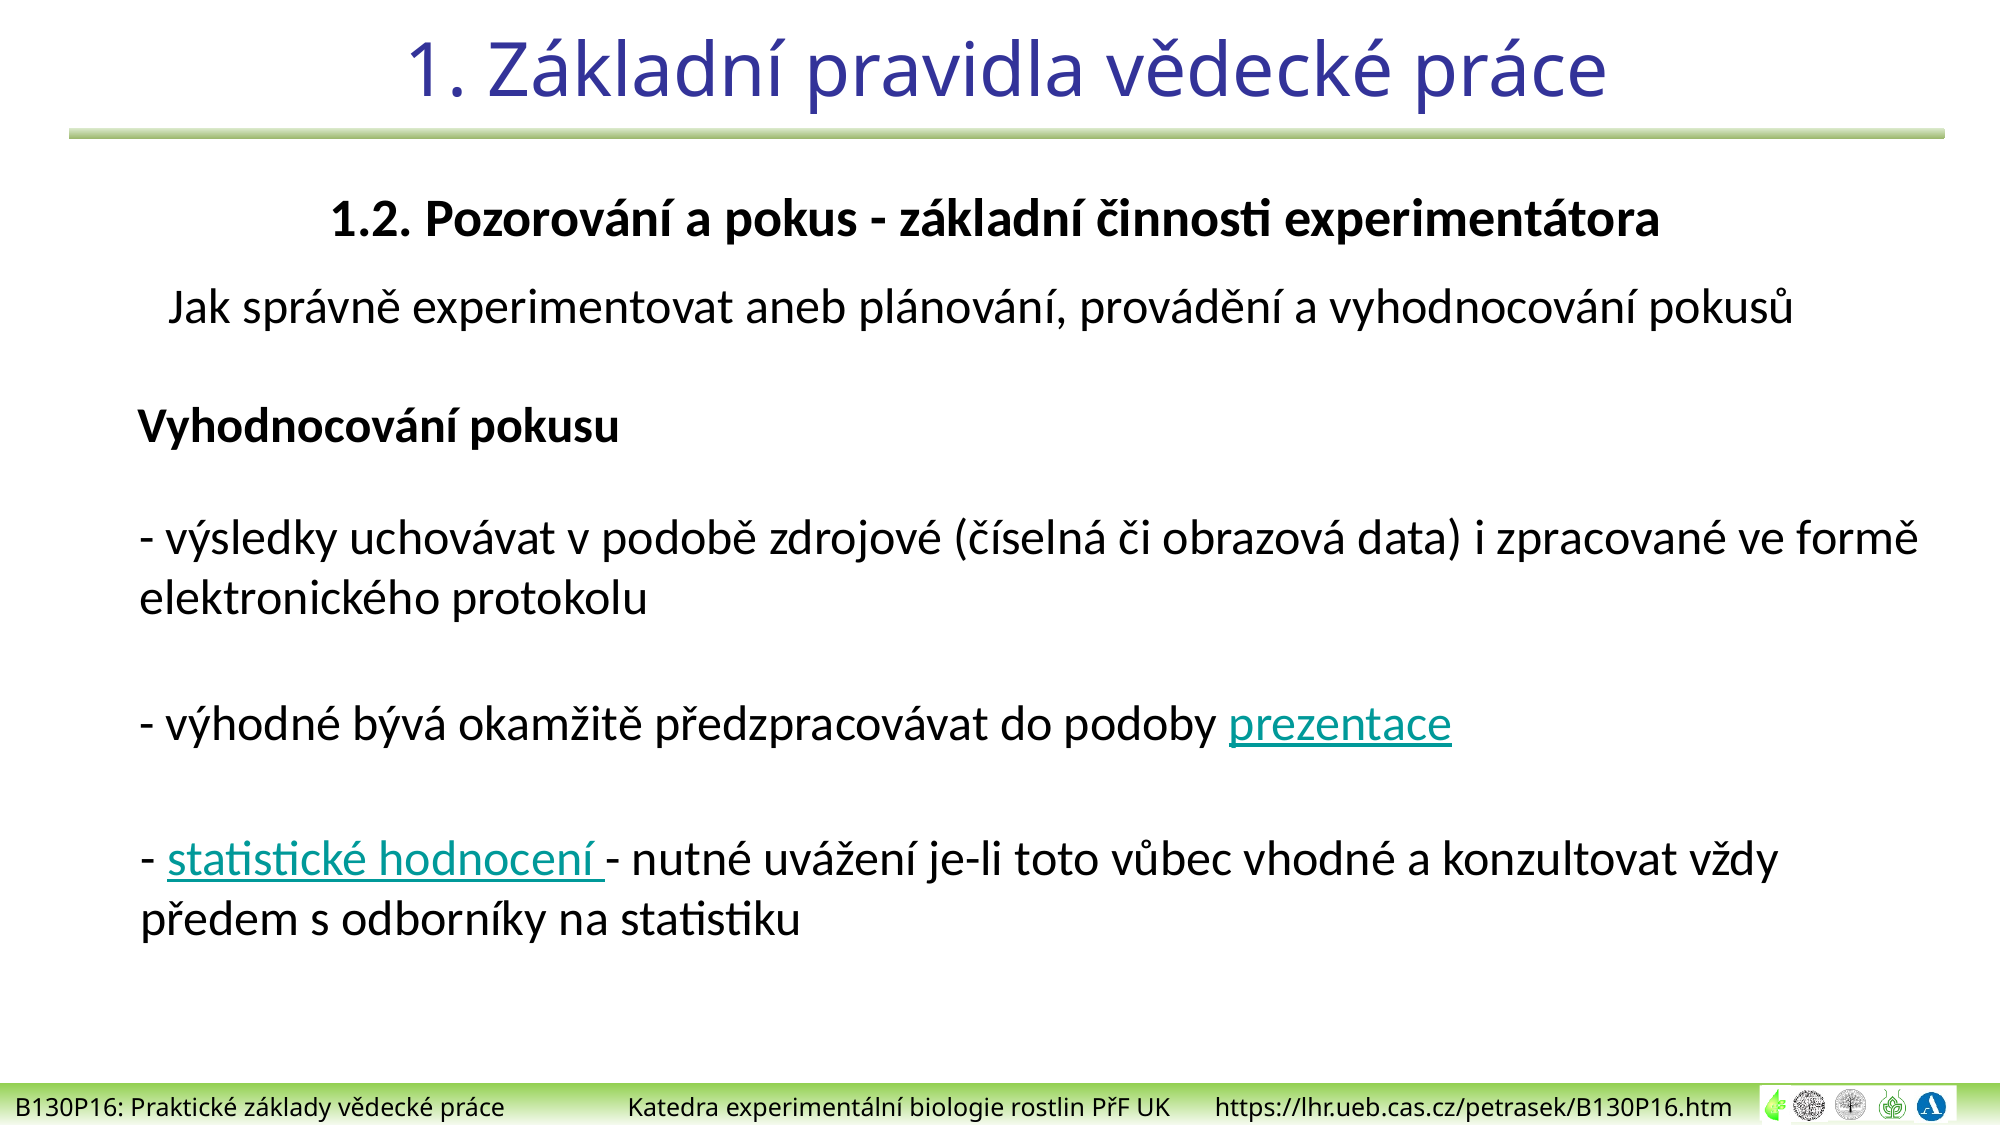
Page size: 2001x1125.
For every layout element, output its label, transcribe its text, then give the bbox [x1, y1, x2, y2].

text_box [66, 125, 1948, 141]
text_box - výhodné bývá okamžitě předzpracovávat do podoby prezentace [124, 682, 1944, 758]
text_box Vyhodnocování pokusu [122, 385, 636, 460]
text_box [0, 1083, 2000, 1125]
text_box Jak správně experimentovat aneb plánování, provádění a vyhodnocování pokusů [154, 266, 1896, 342]
text_box 1. Základní pravidla vědecké práce [390, 14, 1624, 120]
text_box 1.2. Pozorování a pokus - základní činnosti experimentátora [314, 174, 1709, 255]
text_box - statistické hodnocení - nutné uvážení je-li toto vůbec vhodné a konzultovat vždy předem s odborníky na statistiku [125, 817, 1945, 953]
text_box - výsledky uchovávat v podobě zdrojové (číselná či obrazová data) i zpracované ve formě elektronického protokolu [124, 497, 1944, 633]
